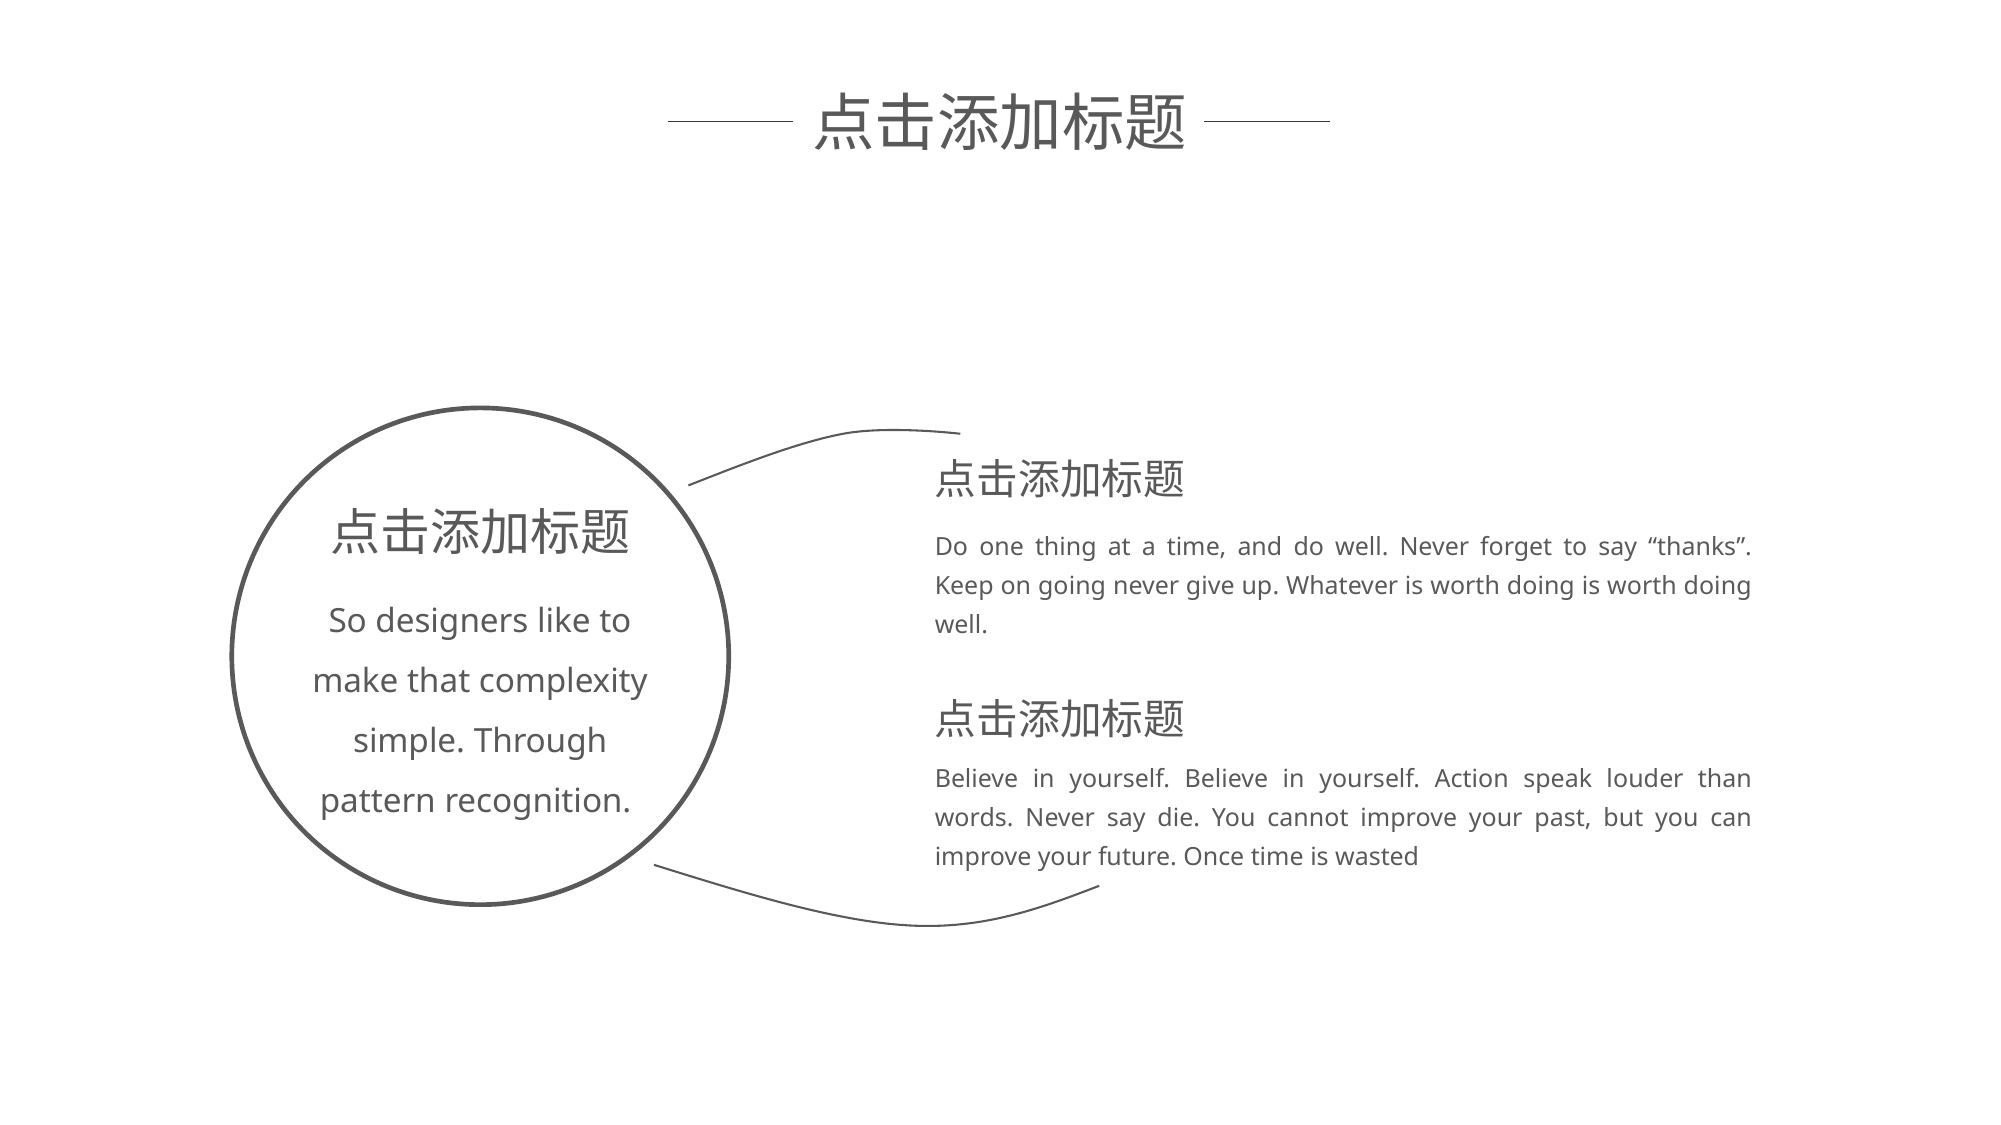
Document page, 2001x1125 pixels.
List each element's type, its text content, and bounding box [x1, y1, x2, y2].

text_box [293, 407, 667, 492]
text_box [231, 505, 283, 808]
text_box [667, 75, 1330, 167]
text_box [283, 492, 677, 823]
text_box 点击添加标题 [920, 445, 1515, 510]
text_box 点击添加标题 [920, 685, 1515, 751]
text_box Believe in yourself. Believe in yourself. Action speak louder than words. Never say die. You cannot improve your past, but you can improve your future. Once time is wasted [920, 746, 1769, 878]
text_box [653, 863, 1100, 927]
text_box [677, 504, 729, 809]
text_box Do one thing at a time, and do well. Never forget to say “thanks”. Keep on going never give up. Whatever is worth doing is worth doing well. [920, 513, 1769, 646]
text_box [688, 428, 961, 487]
text_box [296, 823, 665, 905]
